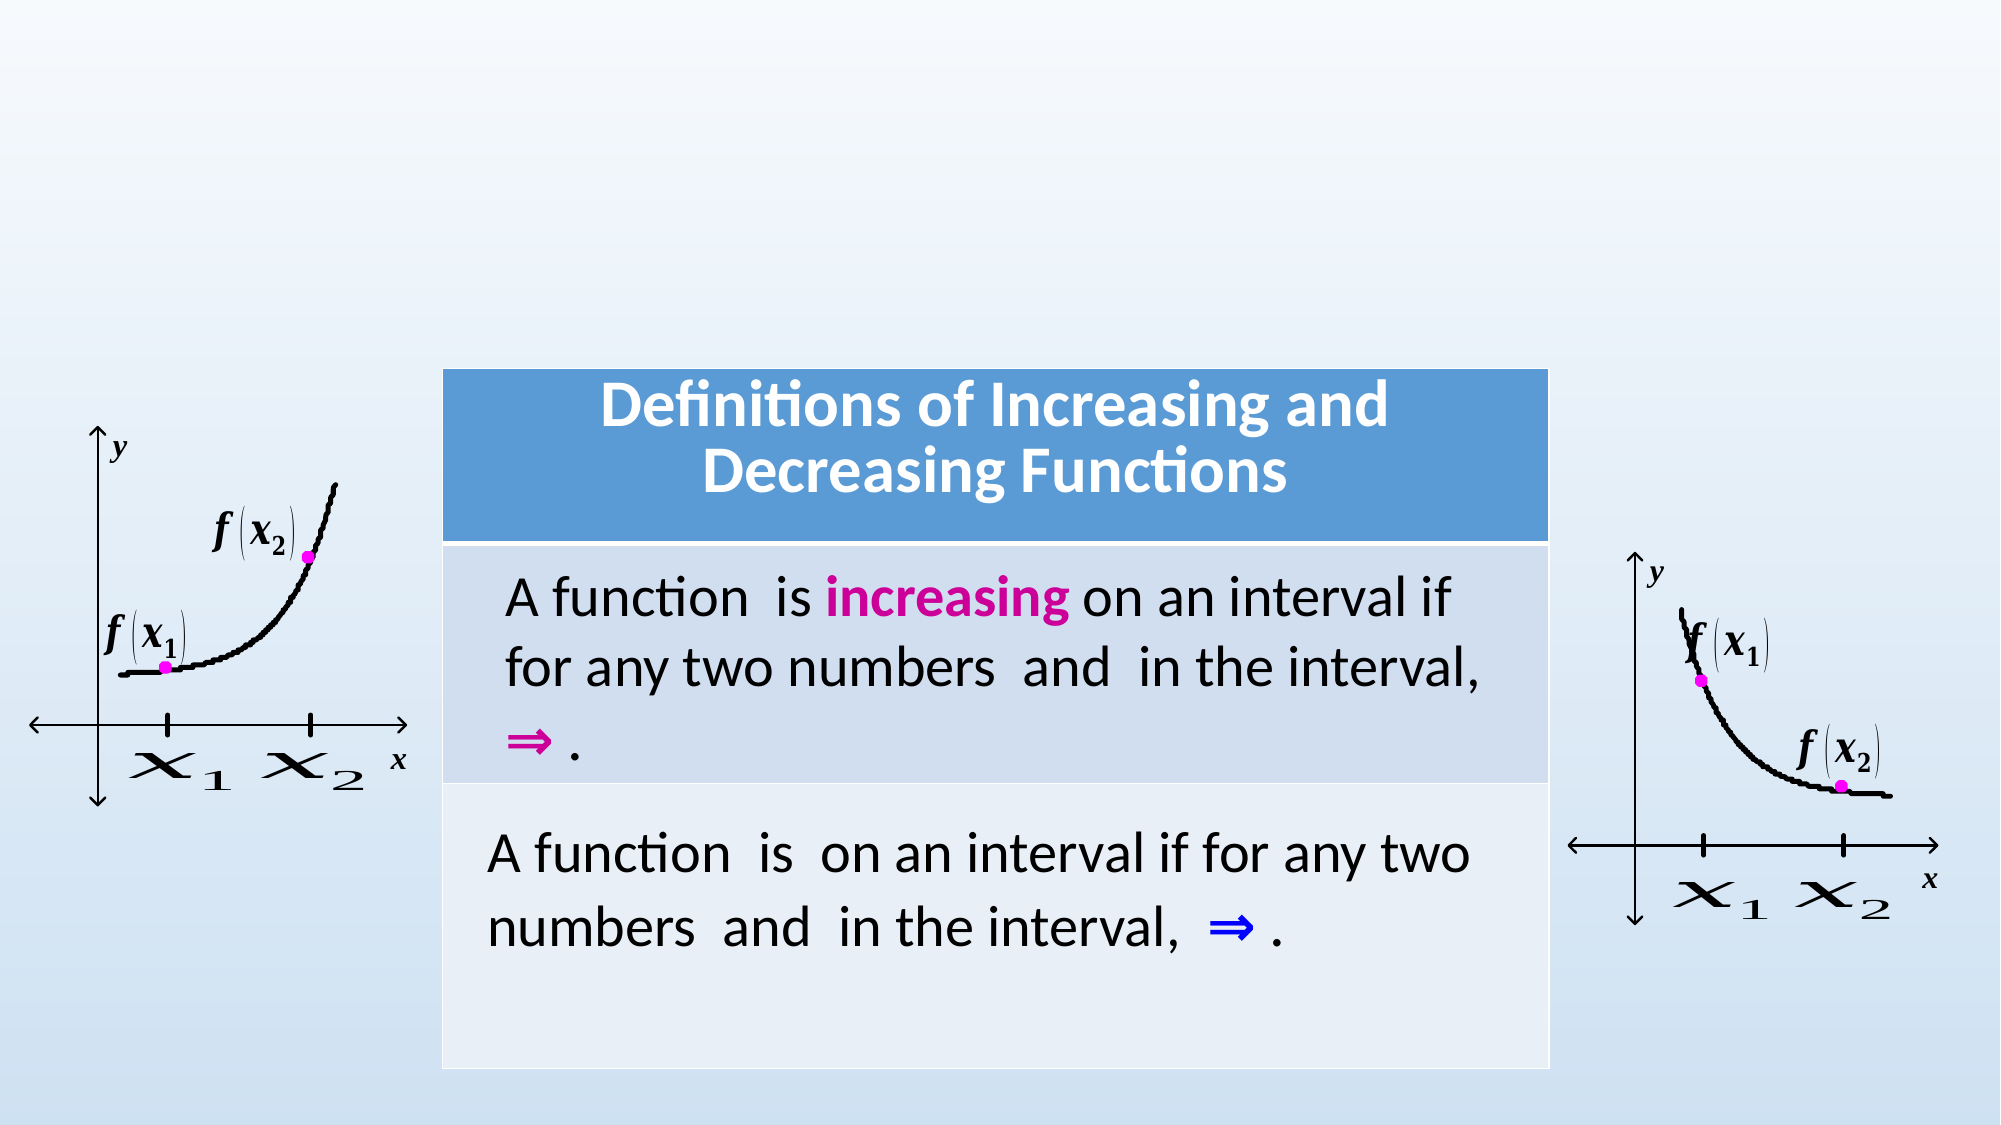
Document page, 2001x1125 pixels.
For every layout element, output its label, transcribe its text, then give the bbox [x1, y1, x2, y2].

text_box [1563, 550, 1942, 929]
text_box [25, 424, 410, 810]
table_cell [443, 784, 1548, 1068]
table_header Definitions of Increasing and Decreasing Functions [443, 369, 1548, 541]
table_cell [443, 546, 1548, 783]
